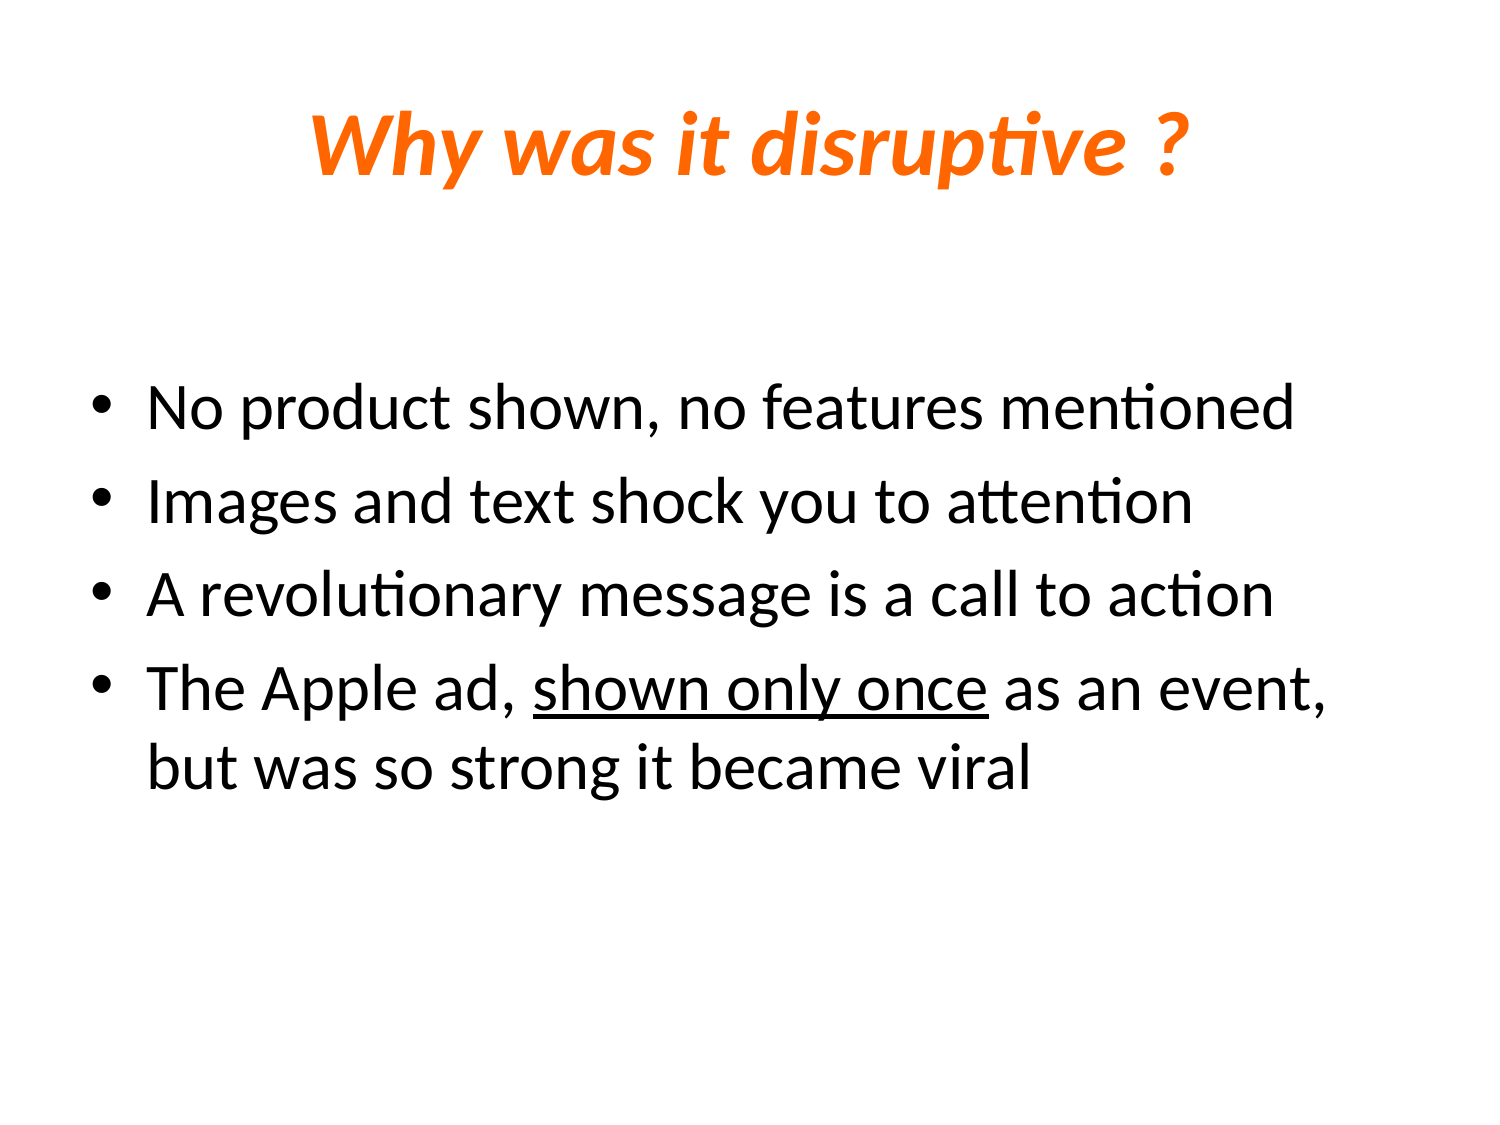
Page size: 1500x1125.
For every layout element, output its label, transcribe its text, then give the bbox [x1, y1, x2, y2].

list No product shown, no features mentioned Images and text shock you to attention A revolutionary message is a call to action The Apple ad, shown only once as an event, but was so strong it became viral [75, 262, 1425, 1005]
title Why was it disruptive ? [75, 45, 1425, 233]
